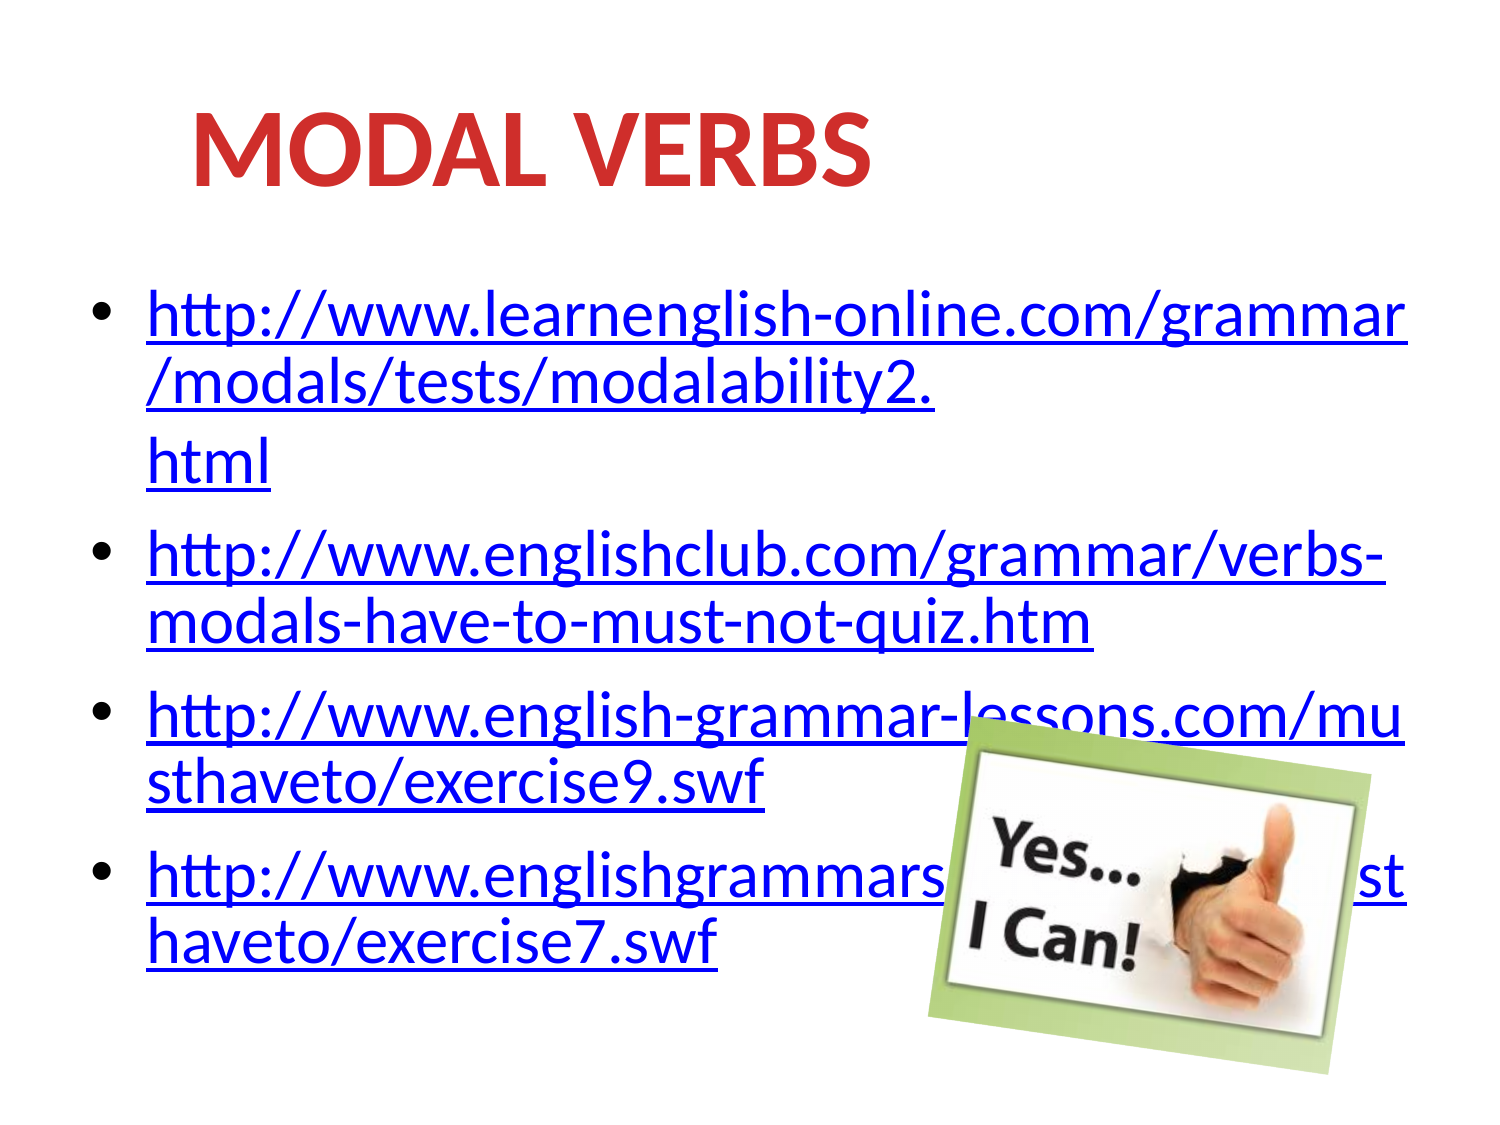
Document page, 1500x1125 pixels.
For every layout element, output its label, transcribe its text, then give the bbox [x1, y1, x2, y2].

picture [928, 716, 1371, 1074]
list http://www.learnenglish-online.com/grammar/modals/tests/modalability2.html http://www.englishclub.com/grammar/verbs-modals-have-to-must-not-quiz.htm http://www.english-grammar-lessons.com/musthaveto/exercise9.swf http://www.englishgrammarsecrets.com/musthaveto/exercise7.swf [75, 262, 1425, 1005]
text_box MODAL VERBS [174, 66, 890, 217]
